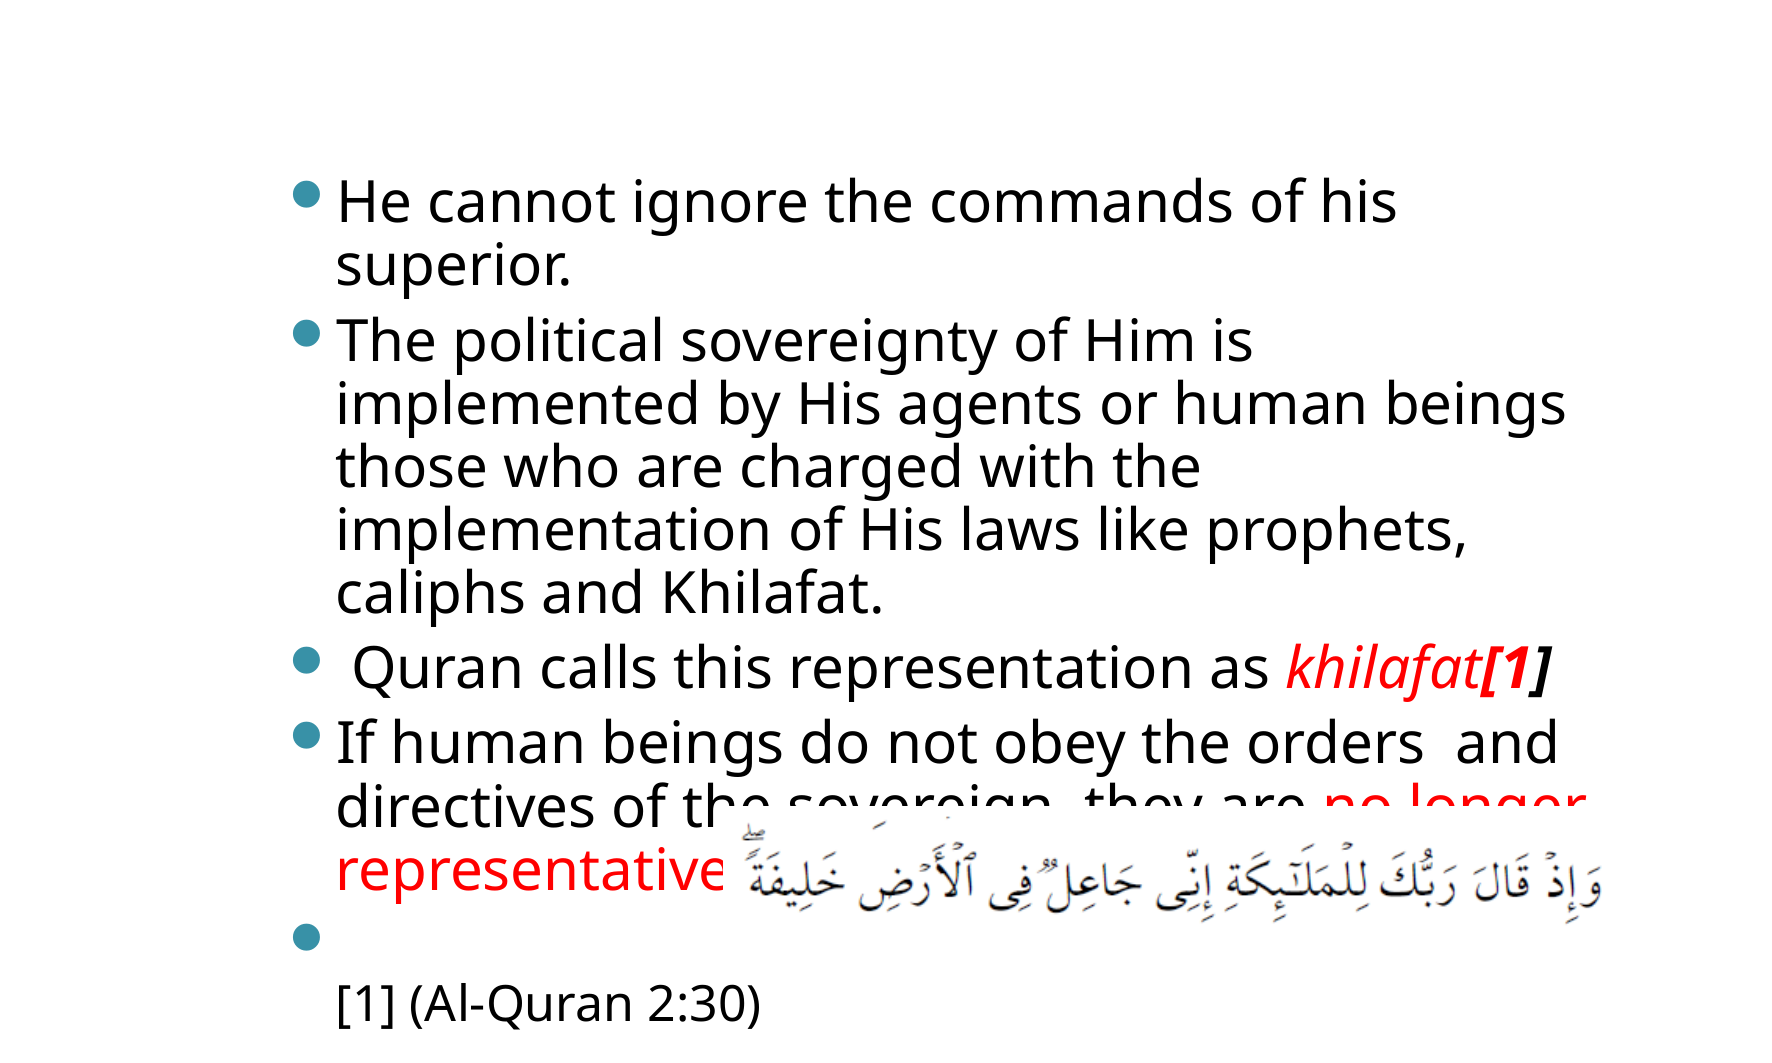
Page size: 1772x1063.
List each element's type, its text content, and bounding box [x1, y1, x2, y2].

list He cannot ignore the commands of his superior. The political sovereignty of Him is implemented by His agents or human beings those who are charged with the implementation of His laws like prophets, caliphs and Khilafat. Quran calls this representation as khilafat[1] If human beings do not obey the orders and directives of the sovereign, they are no longer representatives but rebels and wrong doers. [1] (Al-Quran 2:30) [260, 82, 1624, 951]
picture [723, 806, 1619, 939]
